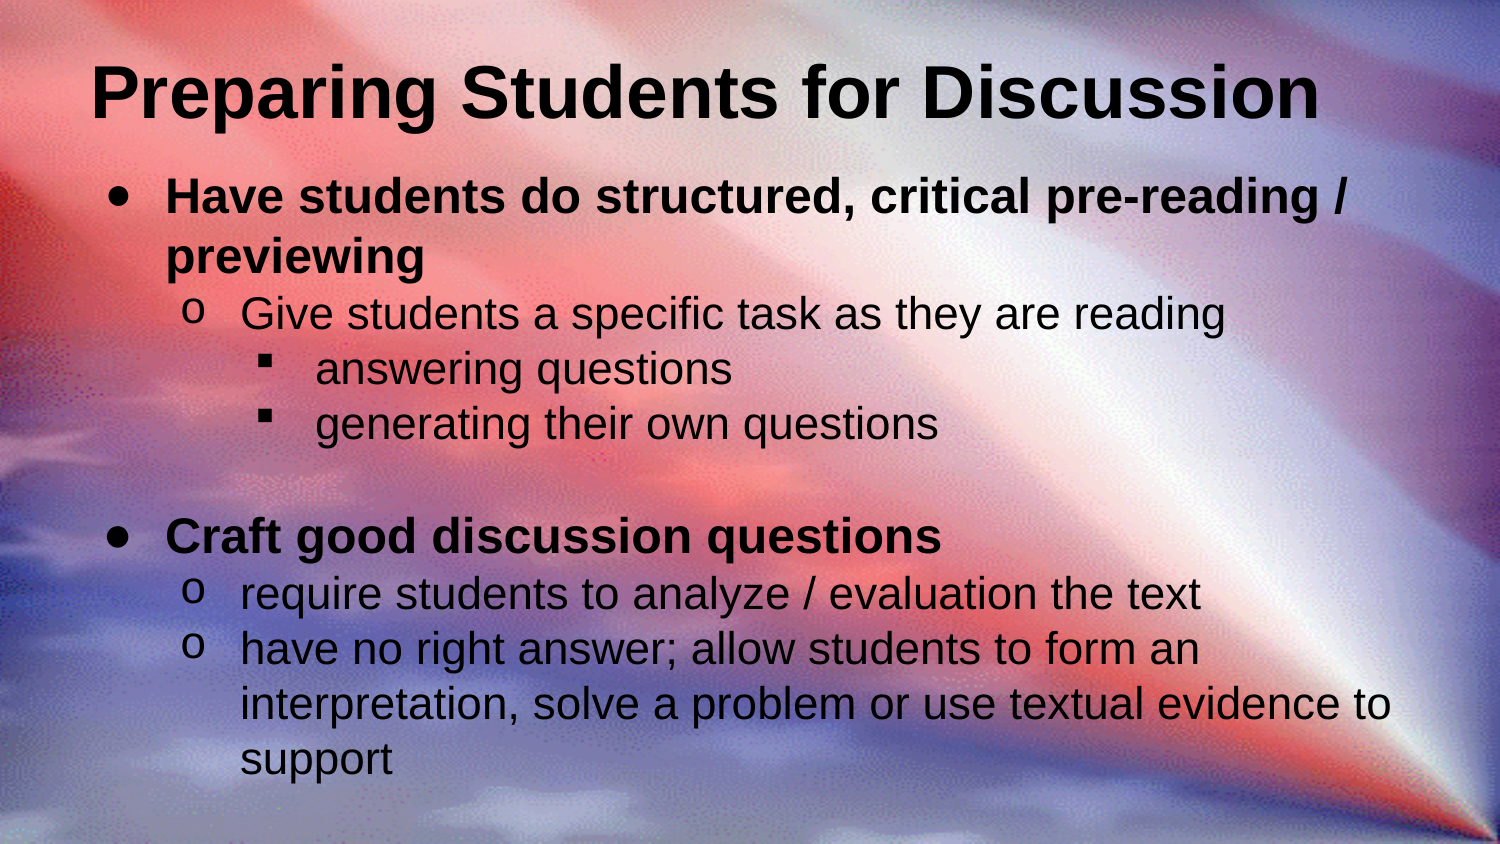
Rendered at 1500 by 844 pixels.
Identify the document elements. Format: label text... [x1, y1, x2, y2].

list Have students do structured, critical pre-reading / previewing Give students a specific task as they are reading answering questions generating their own questions Craft good discussion questions require students to analyze / evaluation the text have no right answer; allow students to form an interpretation, solve a problem or use textual evidence to support [75, 148, 1425, 808]
title Preparing Students for Discussion [75, 18, 1425, 148]
picture [0, 0, 1500, 844]
